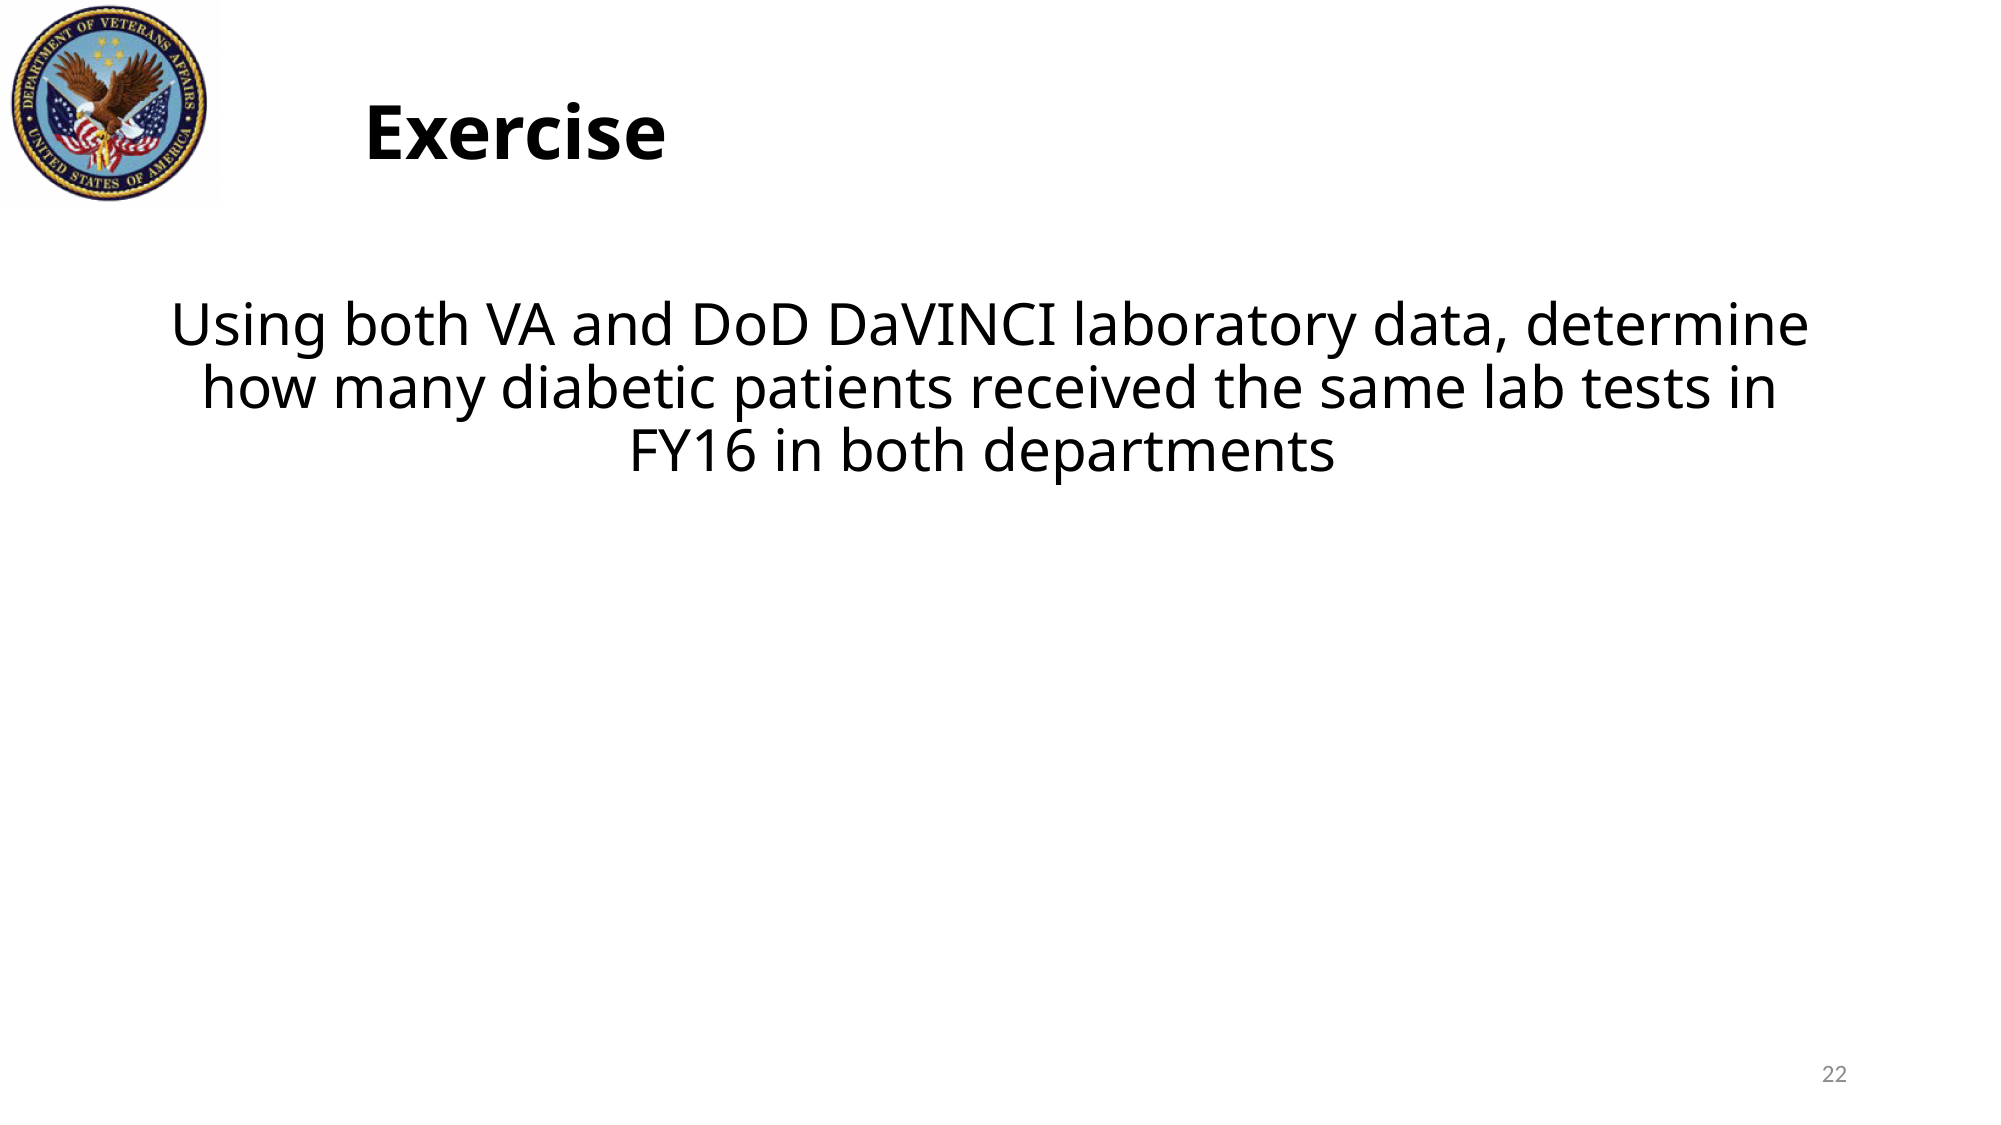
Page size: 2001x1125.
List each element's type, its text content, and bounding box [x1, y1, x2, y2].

title Exercise [348, 0, 2000, 272]
slide_number 22 [1412, 1042, 1863, 1103]
list Using both VA and DoD DaVINCI laboratory data, determine how many diabetic patients received the same lab tests in FY16 in both departments [129, 287, 1851, 1018]
picture [0, 0, 220, 205]
